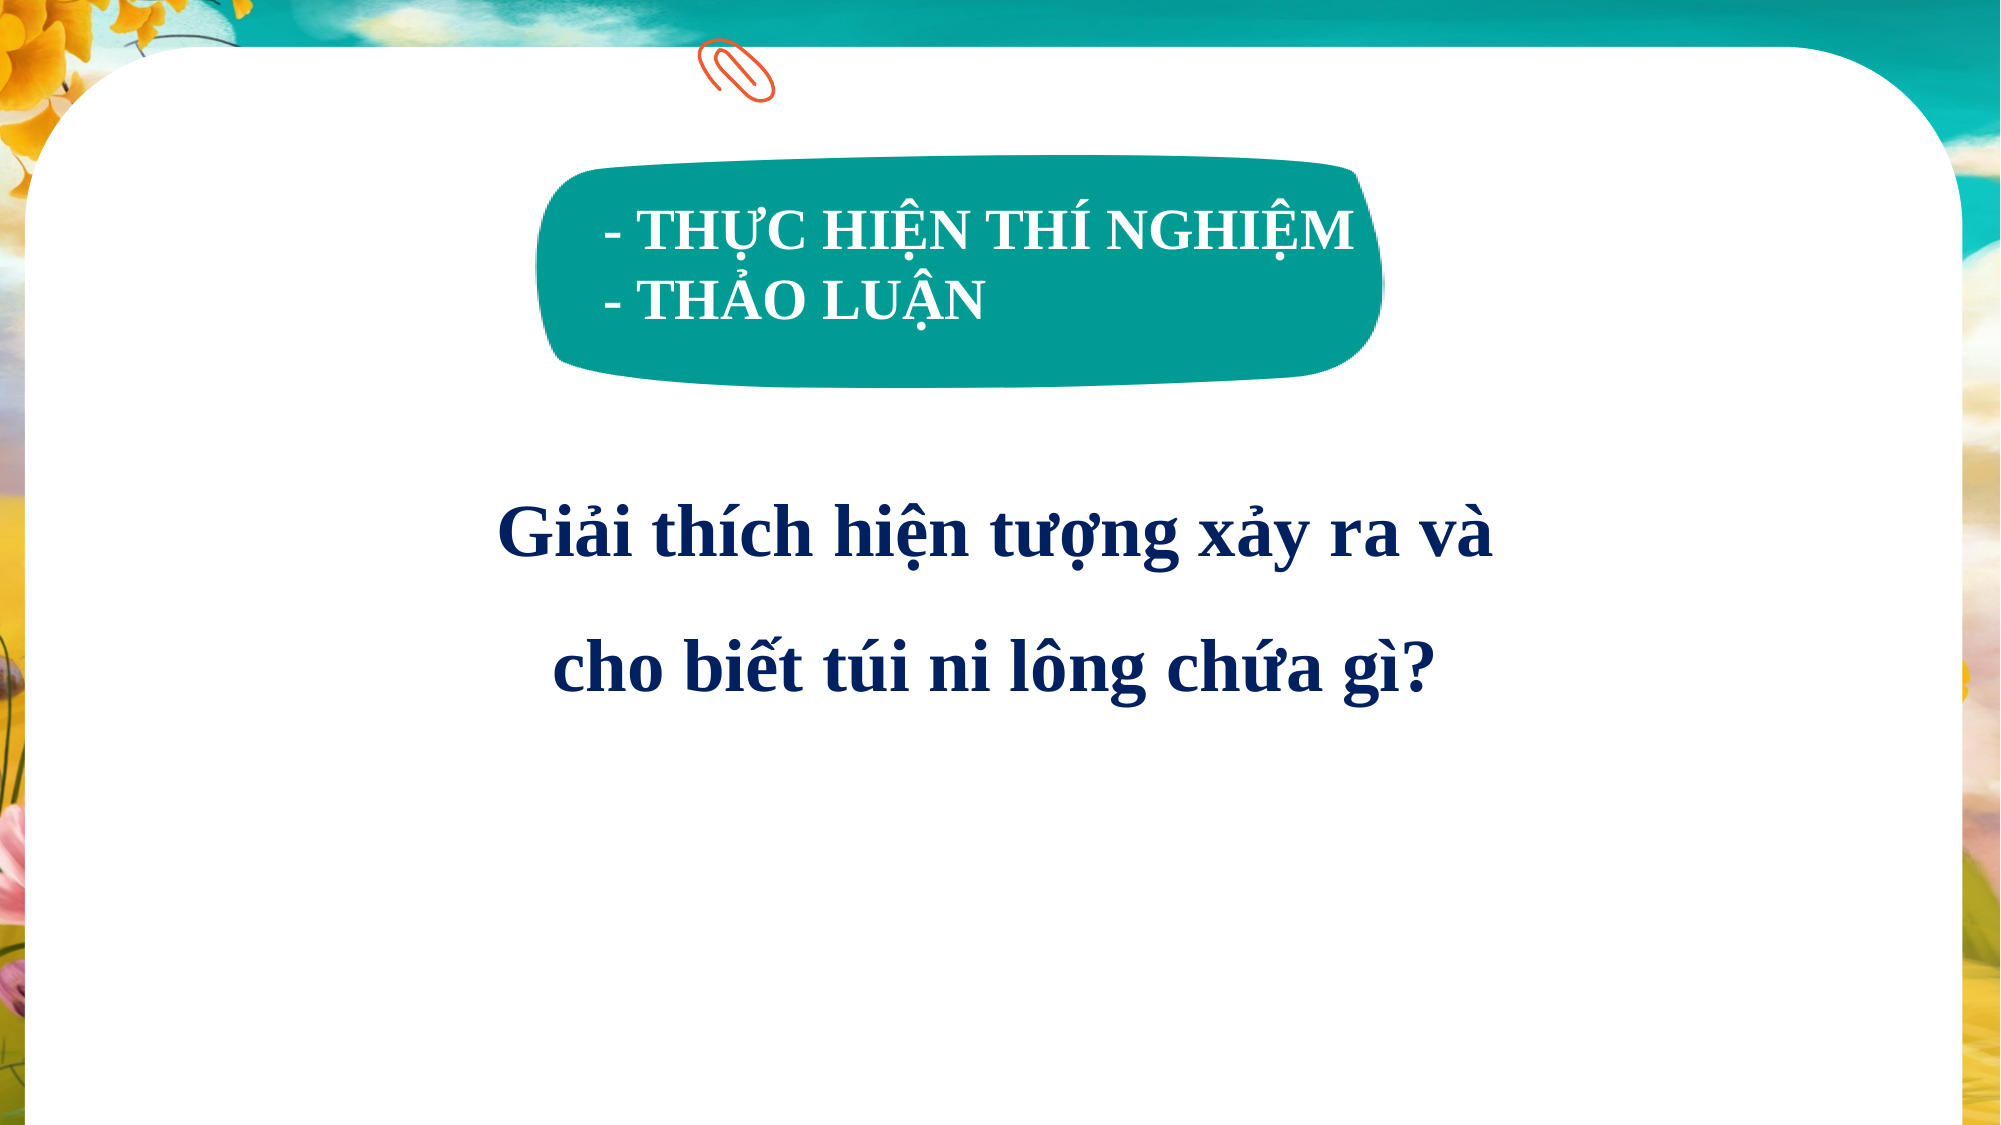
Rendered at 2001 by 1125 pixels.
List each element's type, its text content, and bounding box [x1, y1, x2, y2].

text_box [699, 40, 774, 101]
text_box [535, 155, 1465, 388]
text_box Giải thích hiện tượng xảy ra và cho biết túi ni lông chứa gì? [221, 429, 1788, 850]
picture [0, 0, 2001, 1125]
